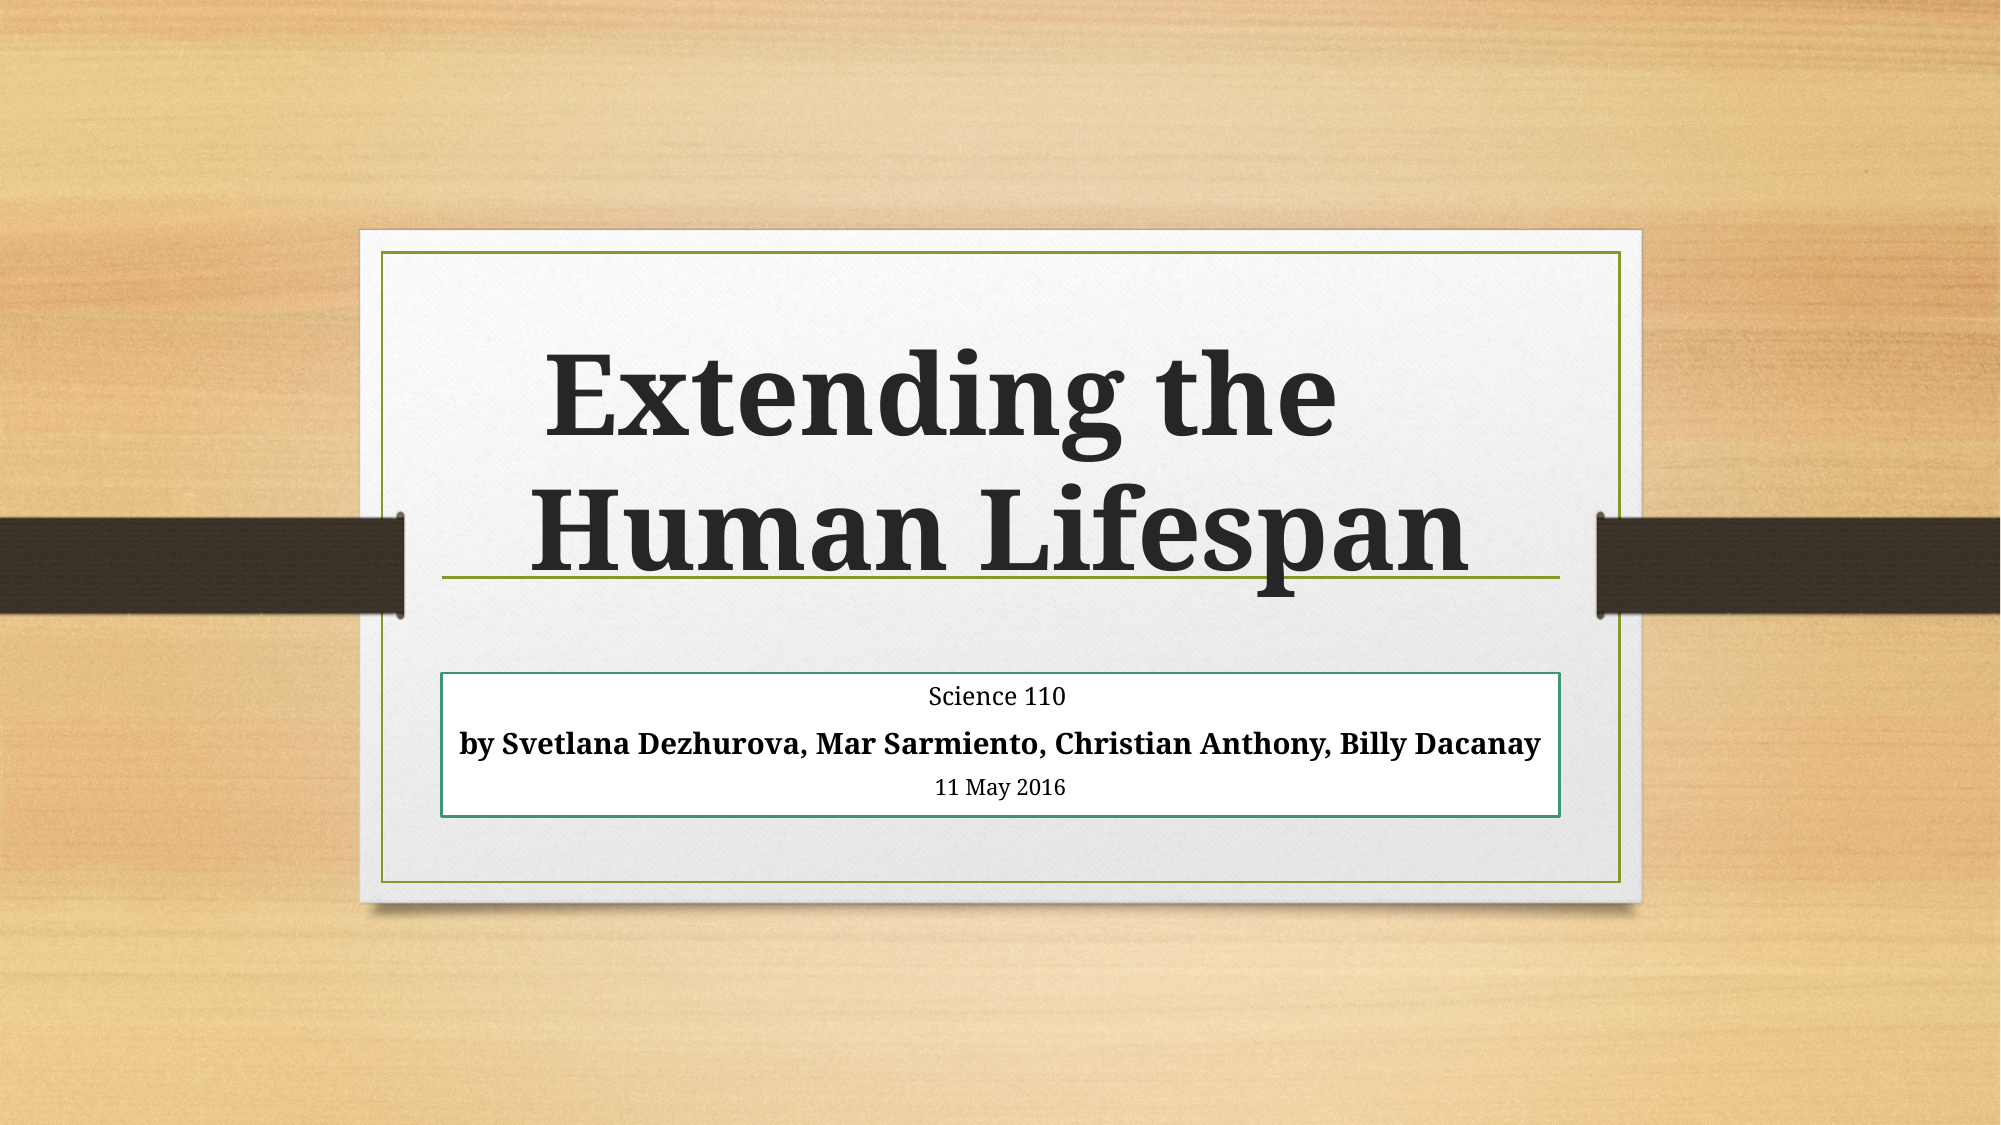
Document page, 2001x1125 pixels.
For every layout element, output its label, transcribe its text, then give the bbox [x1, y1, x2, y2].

subtitle Science 110 by Svetlana Dezhurova, Mar Sarmiento, Christian Anthony, Billy Dacanay 11 May 2016 [440, 672, 1561, 818]
title Extending the Human Lifespan [441, 306, 1560, 600]
picture [0, 0, 2001, 1125]
